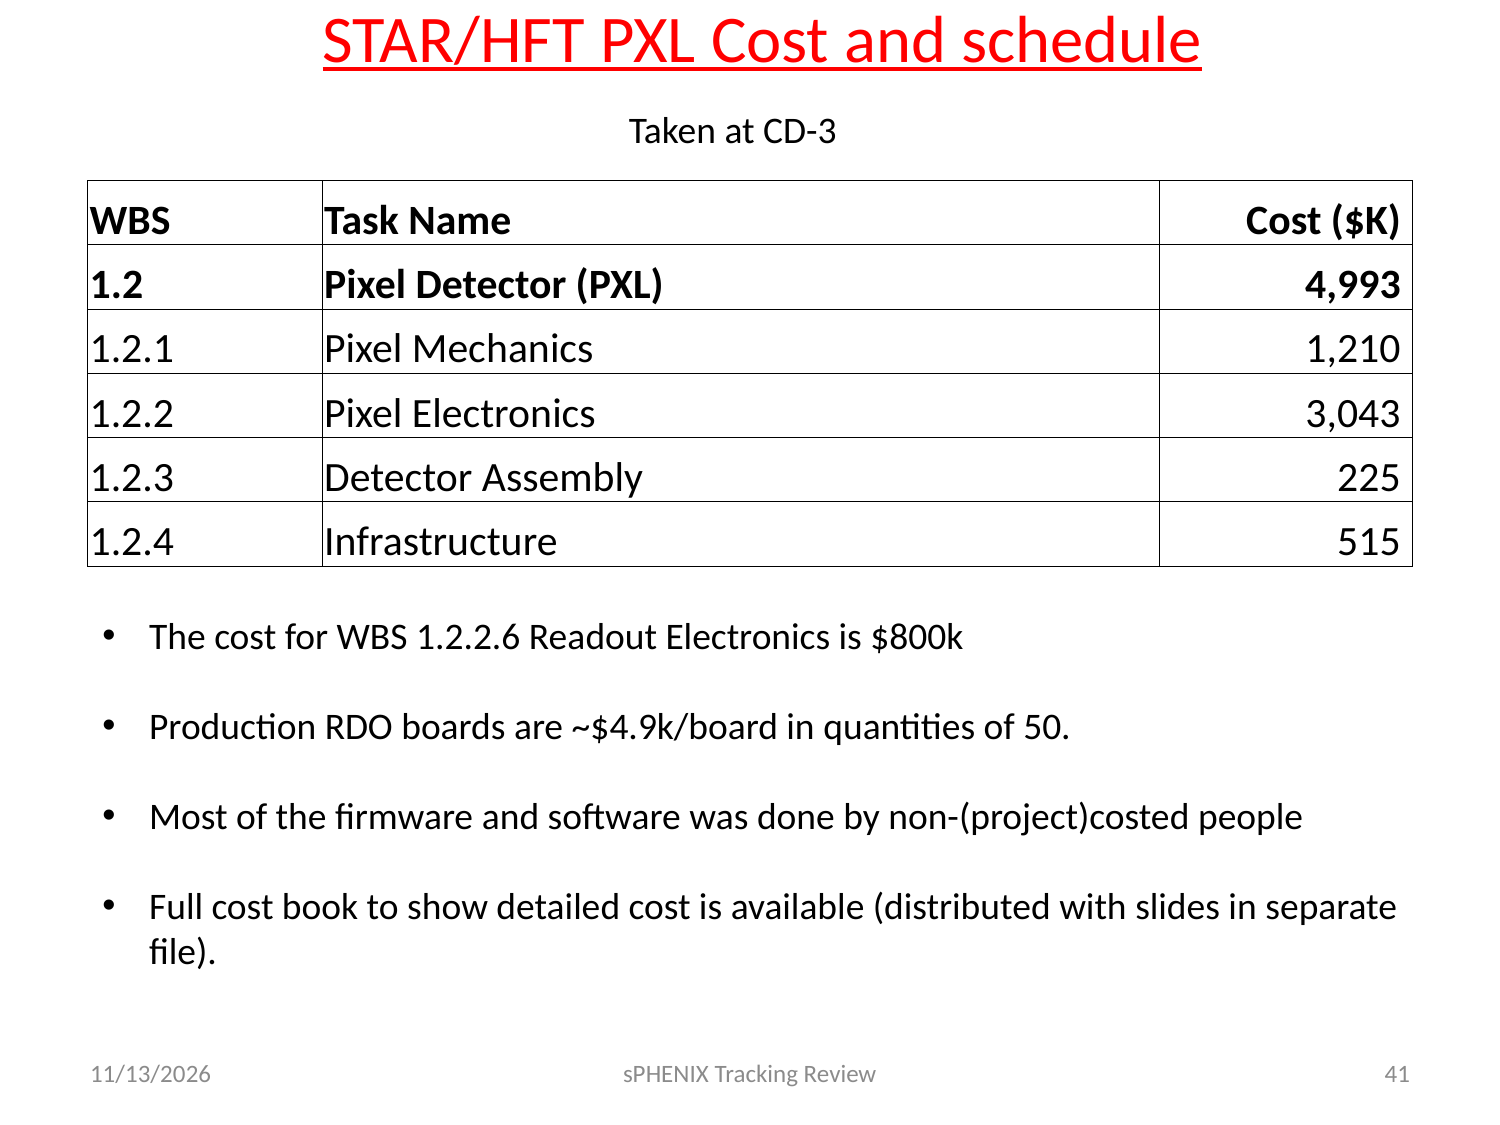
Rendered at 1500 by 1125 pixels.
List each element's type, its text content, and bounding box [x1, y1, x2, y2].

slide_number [75, 1042, 425, 1103]
table_header Cost ($K) [1160, 181, 1412, 244]
table_cell 1.2.1 [88, 310, 322, 373]
table_header WBS [88, 181, 322, 244]
table_cell 1.2.3 [88, 438, 322, 501]
table_cell 1.2 [88, 245, 322, 309]
table_cell 1.2.4 [88, 502, 322, 566]
table_cell 4,993 [1160, 245, 1412, 309]
table_cell Pixel Electronics [323, 374, 1159, 437]
title STAR/HFT PXL Cost and schedule [87, 0, 1438, 130]
table_cell Pixel Detector (PXL) [323, 245, 1159, 309]
table_cell Detector Assembly [323, 438, 1159, 501]
table_cell 1,210 [1160, 310, 1412, 373]
table_cell Pixel Mechanics [323, 310, 1159, 373]
text_box Taken at CD-3 [613, 98, 852, 158]
table_cell 3,043 [1160, 374, 1412, 437]
footer sPHENIX Tracking Review [512, 1070, 988, 1103]
slide_number 41 [1074, 1070, 1425, 1103]
table_cell Infrastructure [323, 502, 1159, 566]
table_header Task Name [323, 181, 1159, 244]
table_cell 515 [1160, 502, 1412, 566]
text_box The cost for WBS 1.2.2.6 Readout Electronics is $800k Production RDO boards are ~$4.9k/board in quantities of 50. Most of the firmware and software was done by non-(project)costed people Full cost book to show detailed cost is available (distributed with slides in separate file). [87, 604, 1425, 1070]
table_cell 225 [1160, 438, 1412, 501]
table_cell 1.2.2 [88, 374, 322, 437]
